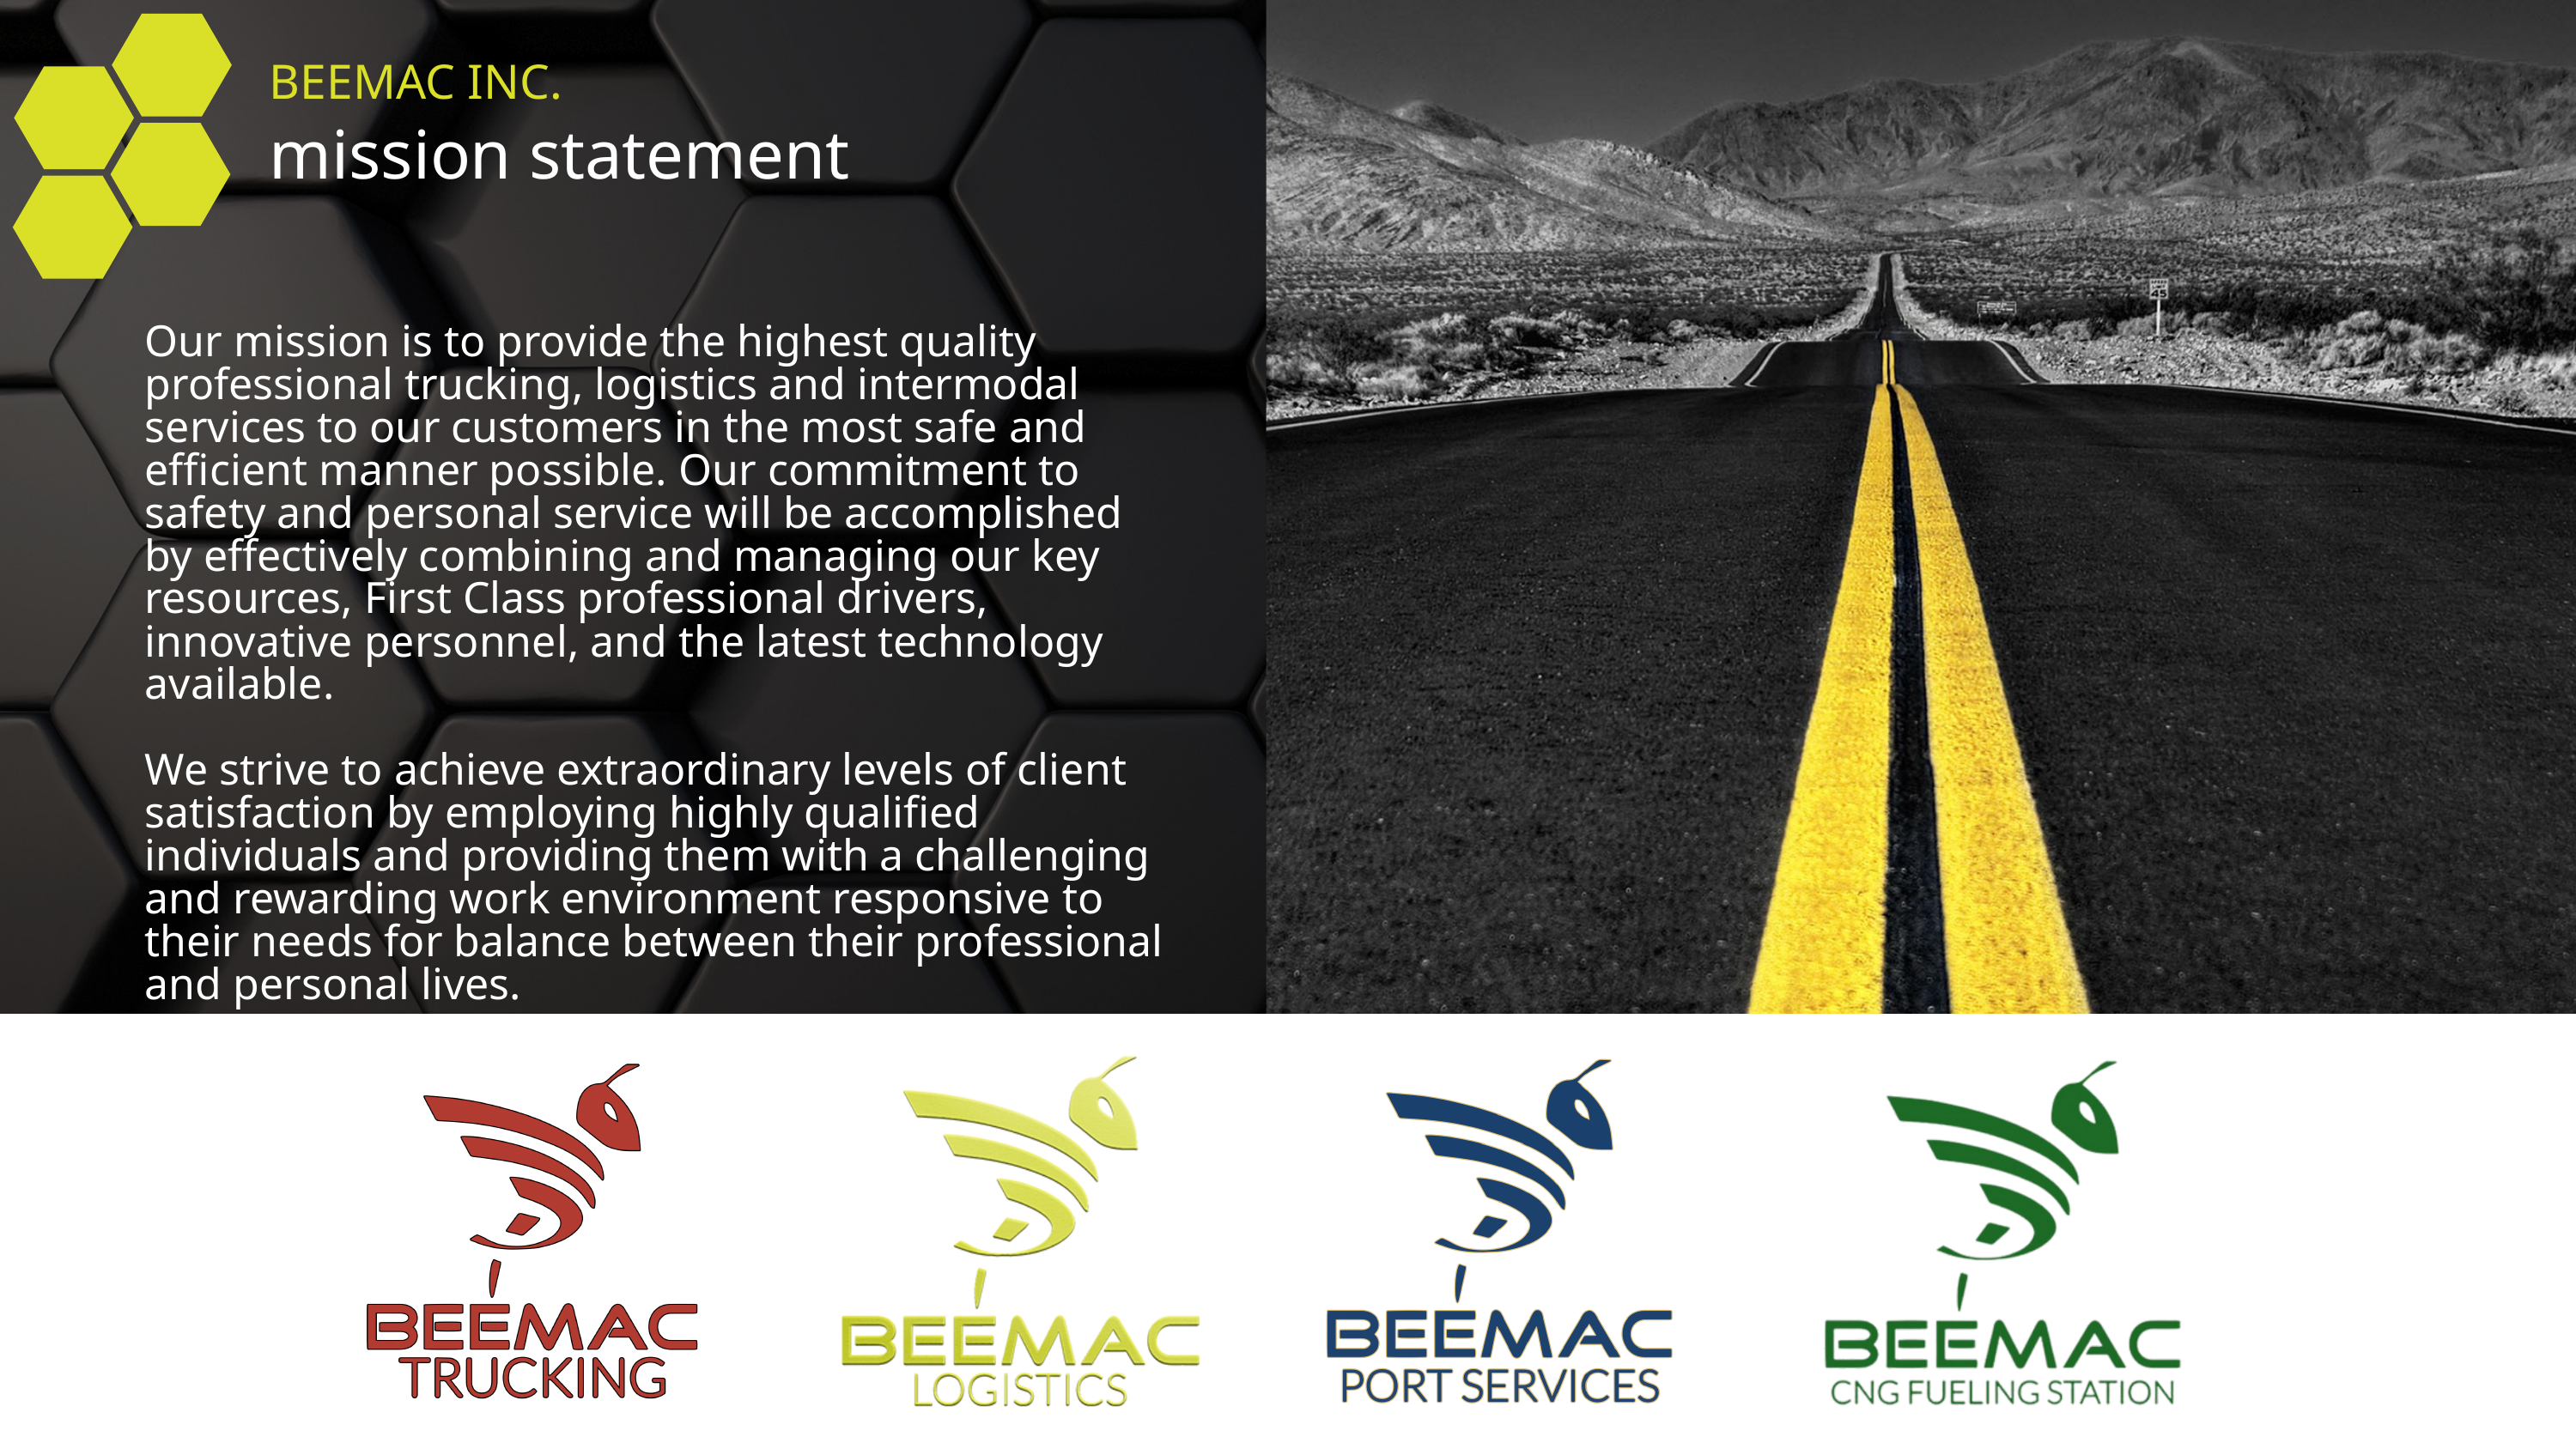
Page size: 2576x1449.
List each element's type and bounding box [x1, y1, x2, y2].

text_box [357, 1048, 2218, 1414]
text_box [12, 13, 233, 279]
text_box [1266, 0, 2576, 1011]
text_box [0, 1014, 2576, 1449]
picture [0, 0, 1266, 1014]
